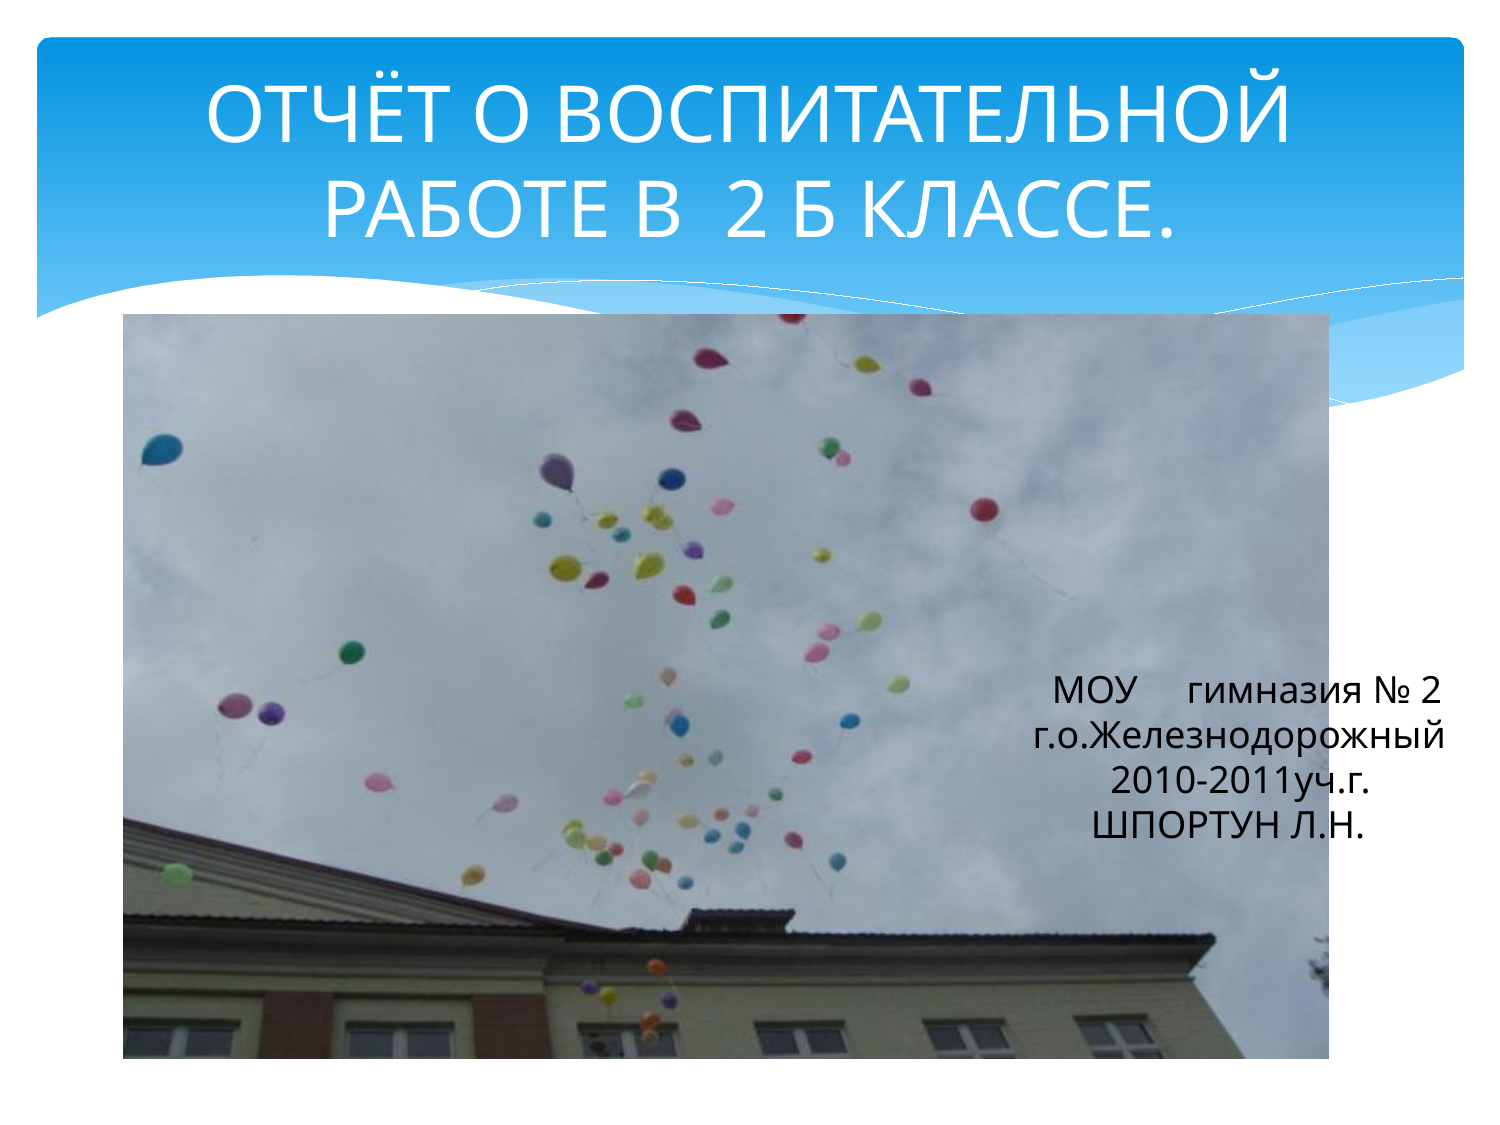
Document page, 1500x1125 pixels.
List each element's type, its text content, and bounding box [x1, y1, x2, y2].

text_box МОУ гимназия № 2 г.о.Железнодорожный 2010-2011уч.г. ШПОРТУН Л.Н. [1334, 659, 1461, 854]
title ОТЧЁТ О ВОСПИТАТЕЛЬНОЙ РАБОТЕ В 2 Б КЛАССЕ. [75, 55, 1425, 261]
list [123, 314, 1329, 1059]
